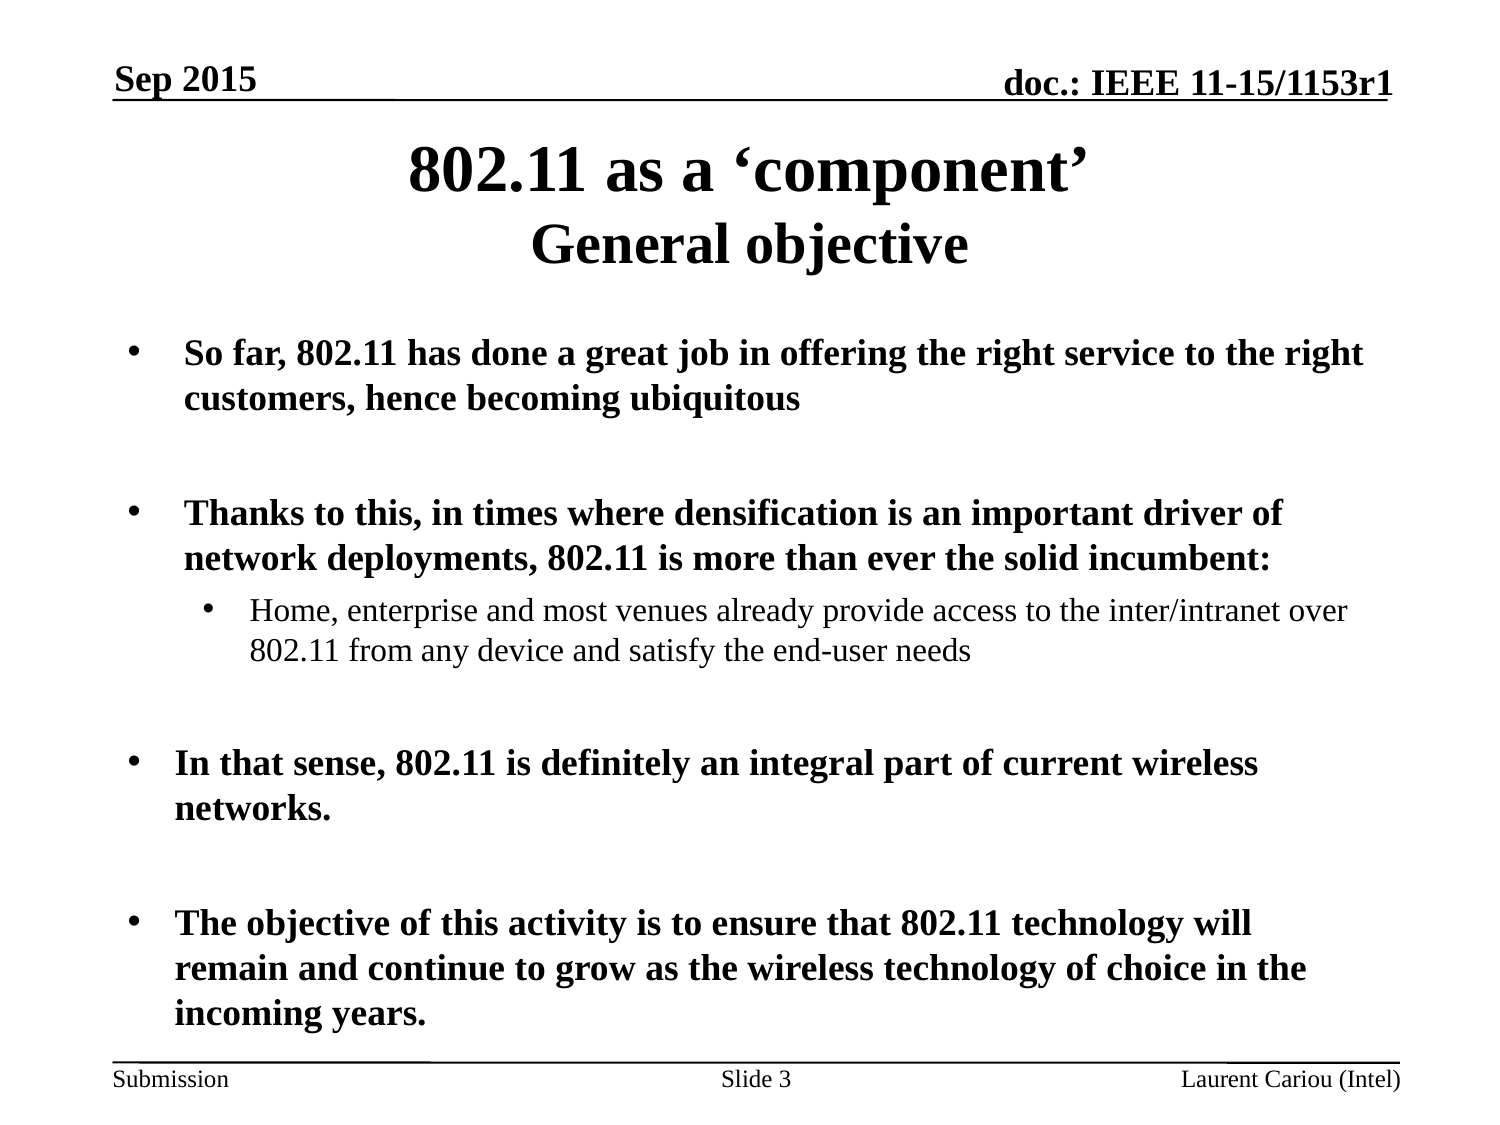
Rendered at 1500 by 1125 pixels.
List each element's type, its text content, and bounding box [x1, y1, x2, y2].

list So far, 802.11 has done a great job in offering the right service to the right customers, hence becoming ubiquitous Thanks to this, in times where densification is an important driver of network deployments, 802.11 is more than ever the solid incumbent: Home, enterprise and most venues already provide access to the inter/intranet over 802.11 from any device and satisfy the end-user needs In that sense, 802.11 is definitely an integral part of current wireless networks. The objective of this activity is to ensure that 802.11 technology will remain and continue to grow as the wireless technology of choice in the incoming years. [112, 320, 1388, 996]
footer Laurent Cariou (Intel) [878, 1061, 1402, 1093]
title 802.11 as a ‘component’ General objective [112, 112, 1388, 288]
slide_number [114, 54, 423, 100]
slide_number Slide 3 [712, 1061, 800, 1123]
